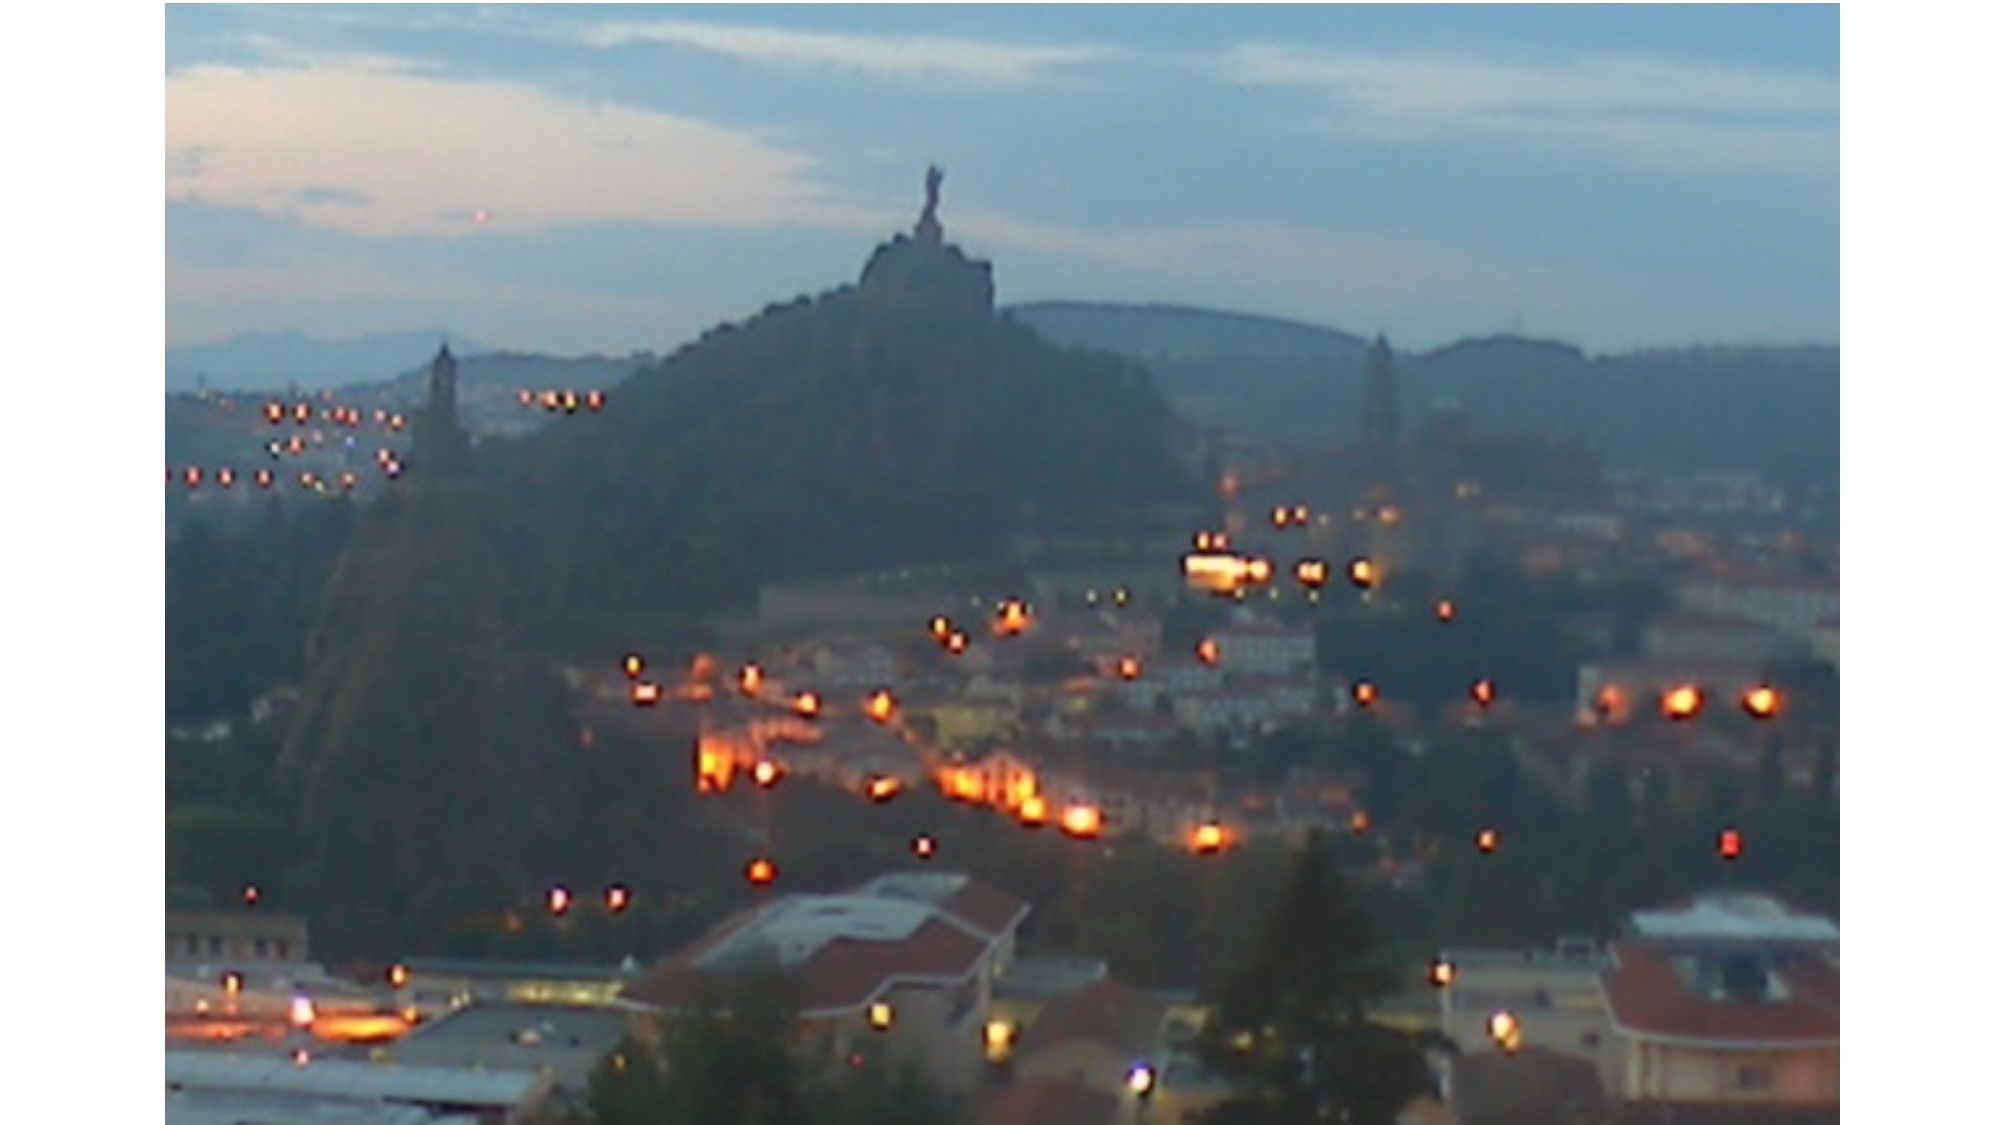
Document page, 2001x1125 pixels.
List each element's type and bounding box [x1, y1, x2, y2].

picture [165, 3, 1840, 1125]
